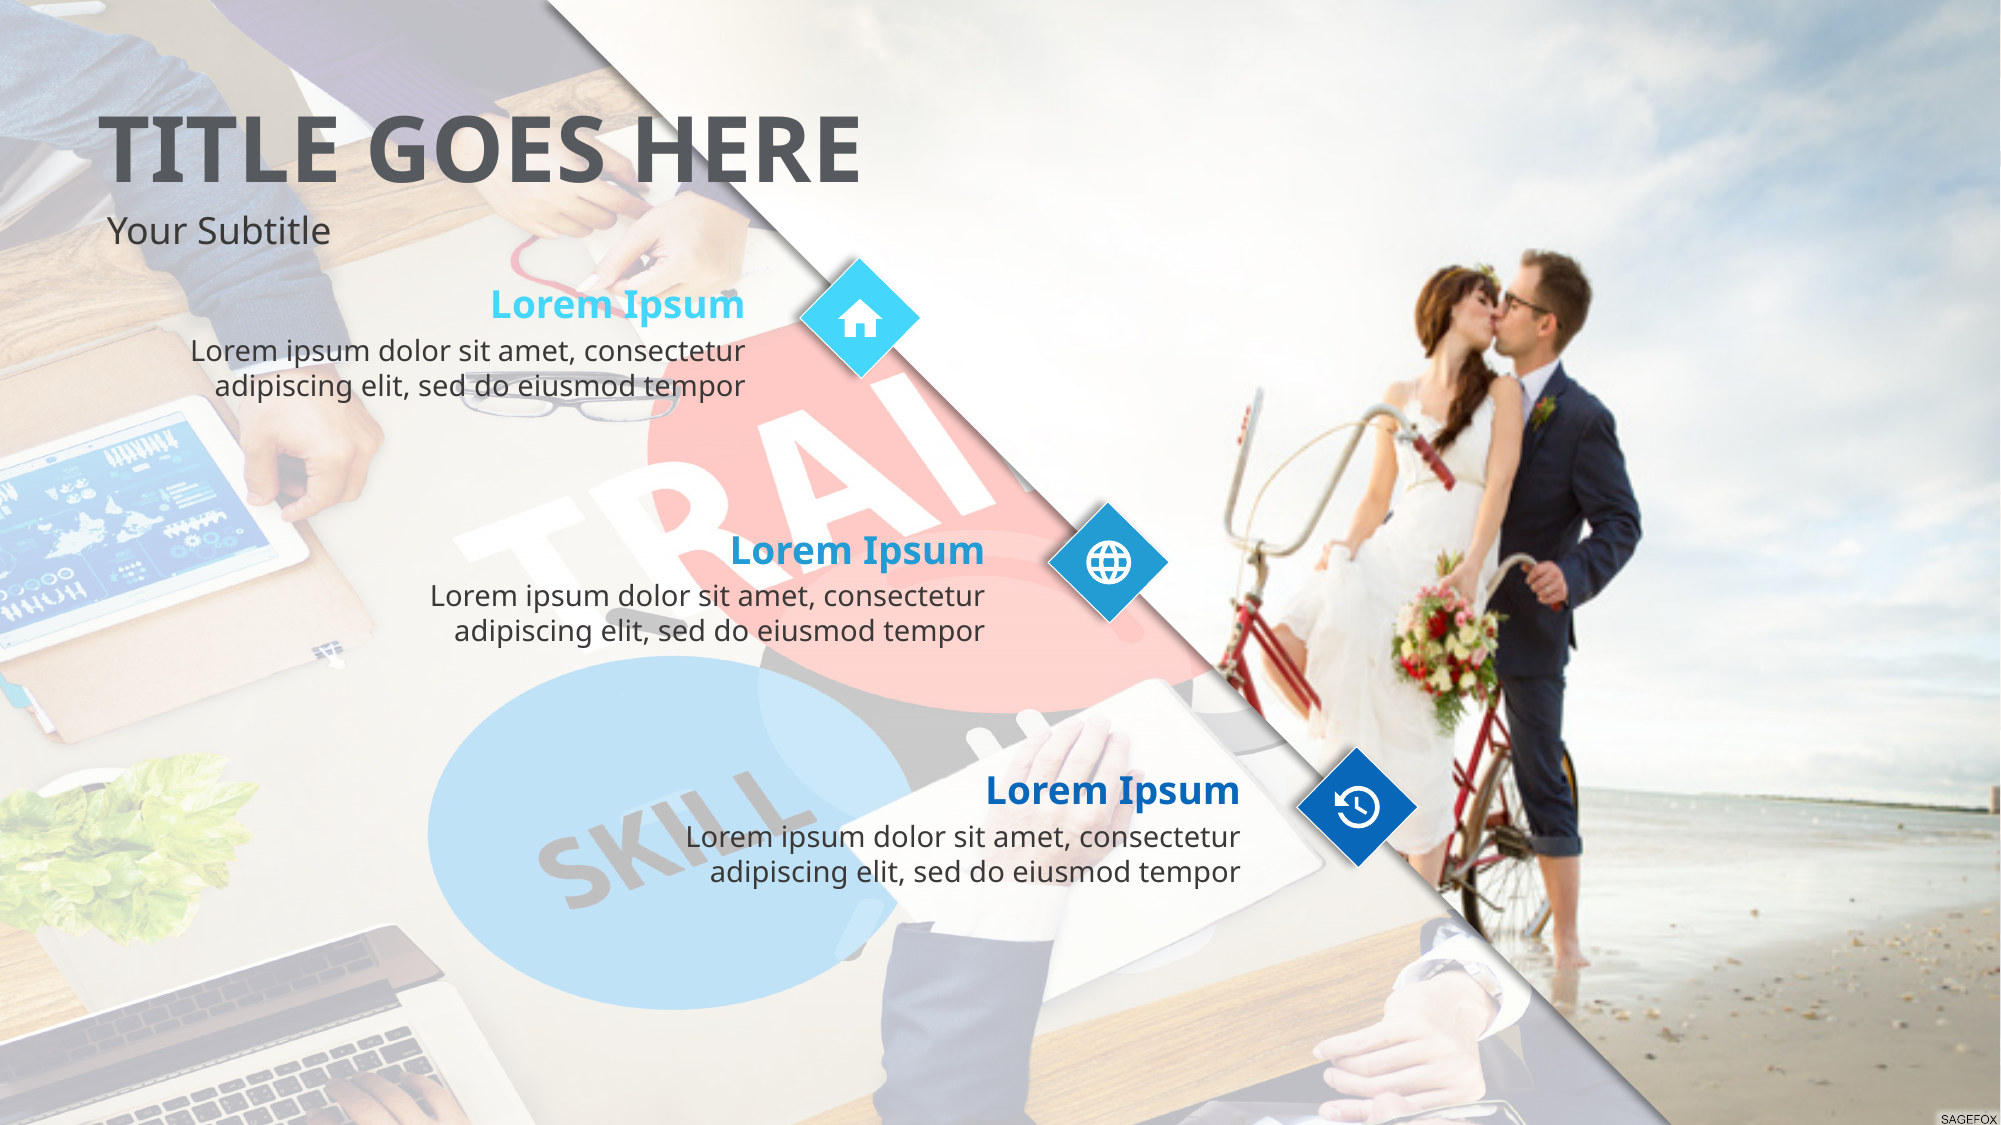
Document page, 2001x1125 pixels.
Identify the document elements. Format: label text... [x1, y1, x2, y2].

text_box [837, 298, 883, 337]
text_box [1295, 745, 1420, 870]
text_box [1086, 540, 1132, 585]
text_box Lorem Ipsum Lorem ipsum dolor sit amet, consectetur adipiscing elit, sed do eiusmod tempor [635, 761, 1252, 894]
text_box [545, 0, 2000, 1125]
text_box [82, 83, 987, 260]
picture [1938, 1114, 1999, 1125]
text_box Lorem Ipsum Lorem ipsum dolor sit amet, consectetur adipiscing elit, sed do eiusmod tempor [379, 520, 996, 653]
text_box [1046, 500, 1171, 625]
text_box [798, 260, 923, 380]
text_box [1334, 785, 1380, 829]
text_box Lorem Ipsum Lorem ipsum dolor sit amet, consectetur adipiscing elit, sed do eiusmod tempor [140, 274, 756, 407]
